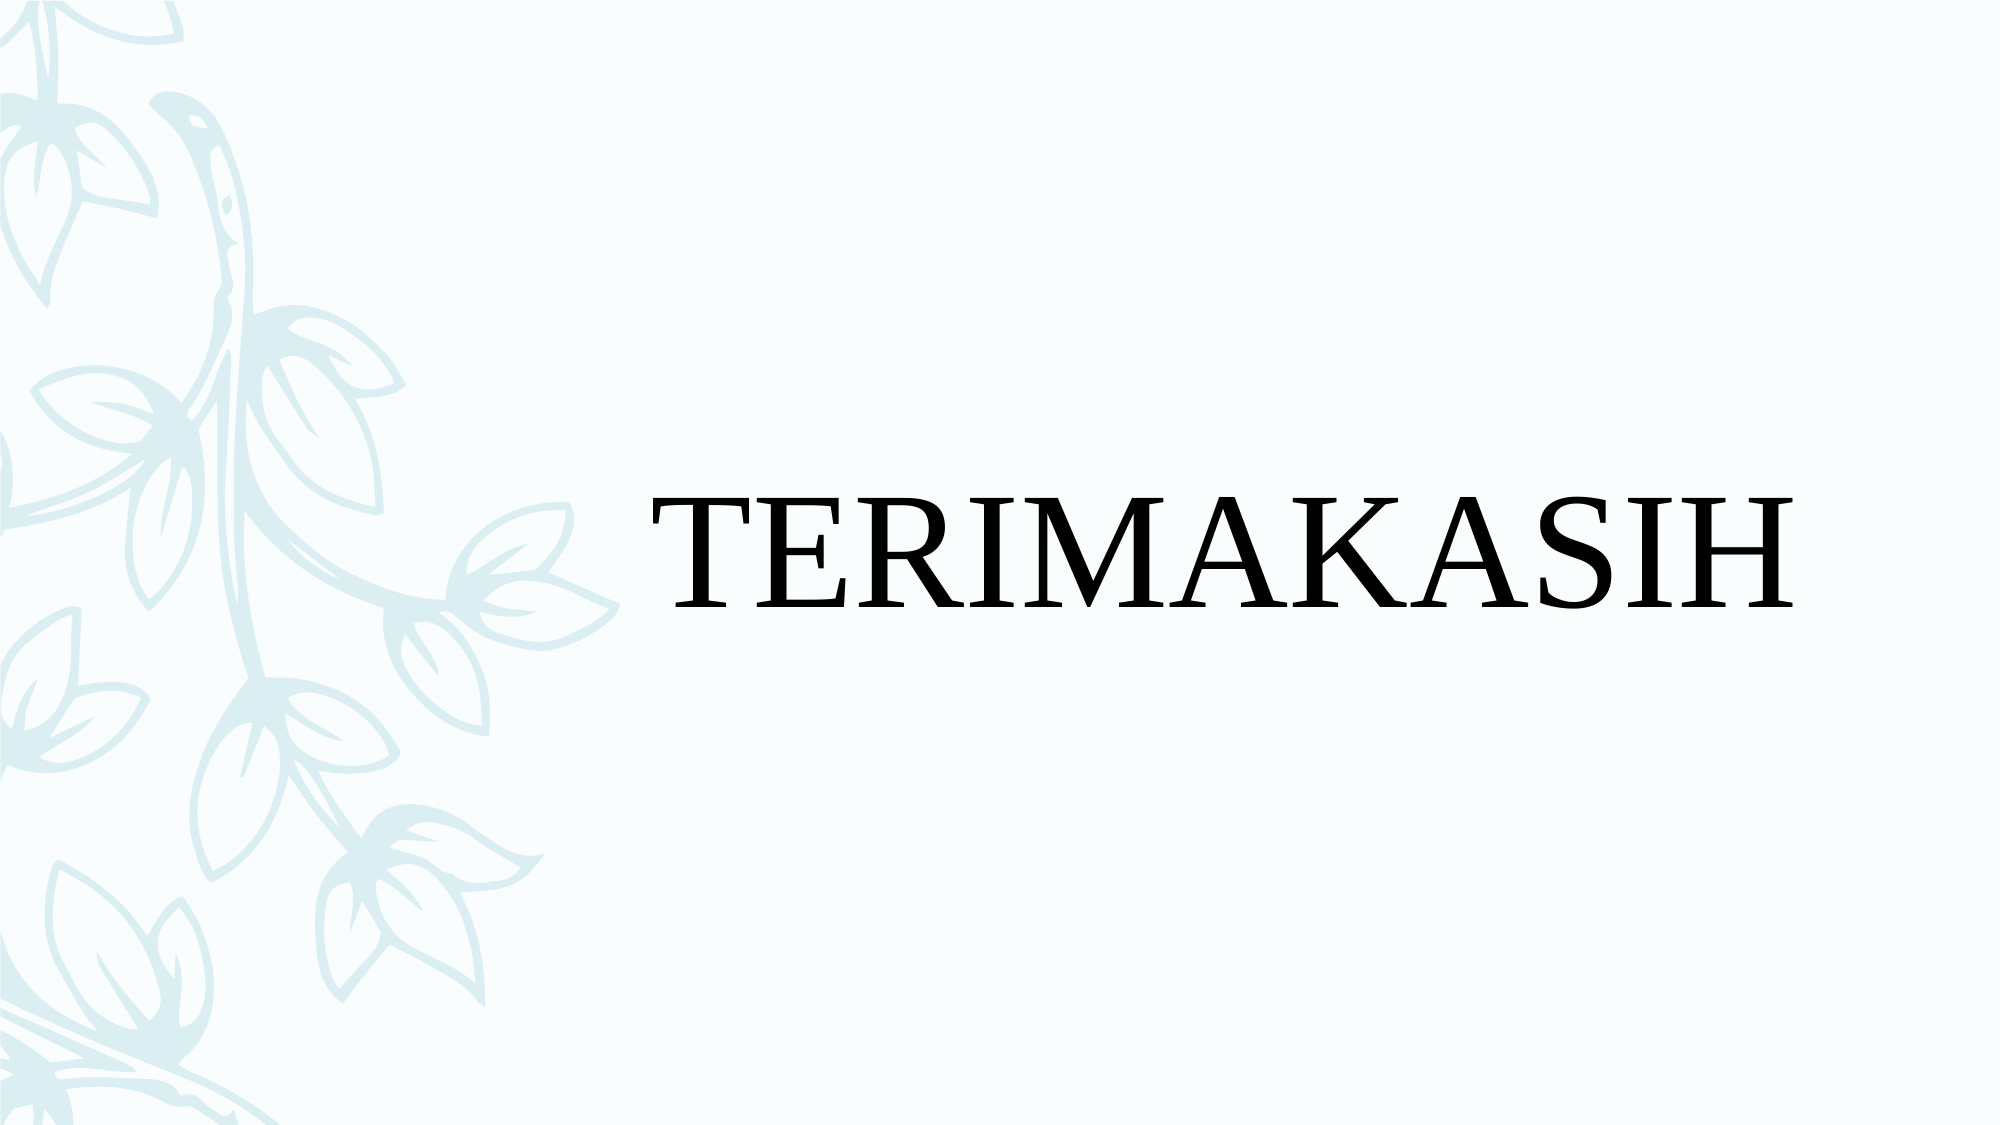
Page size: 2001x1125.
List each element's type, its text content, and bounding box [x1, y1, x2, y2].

text_box TERIMAKASIH [635, 433, 1924, 648]
